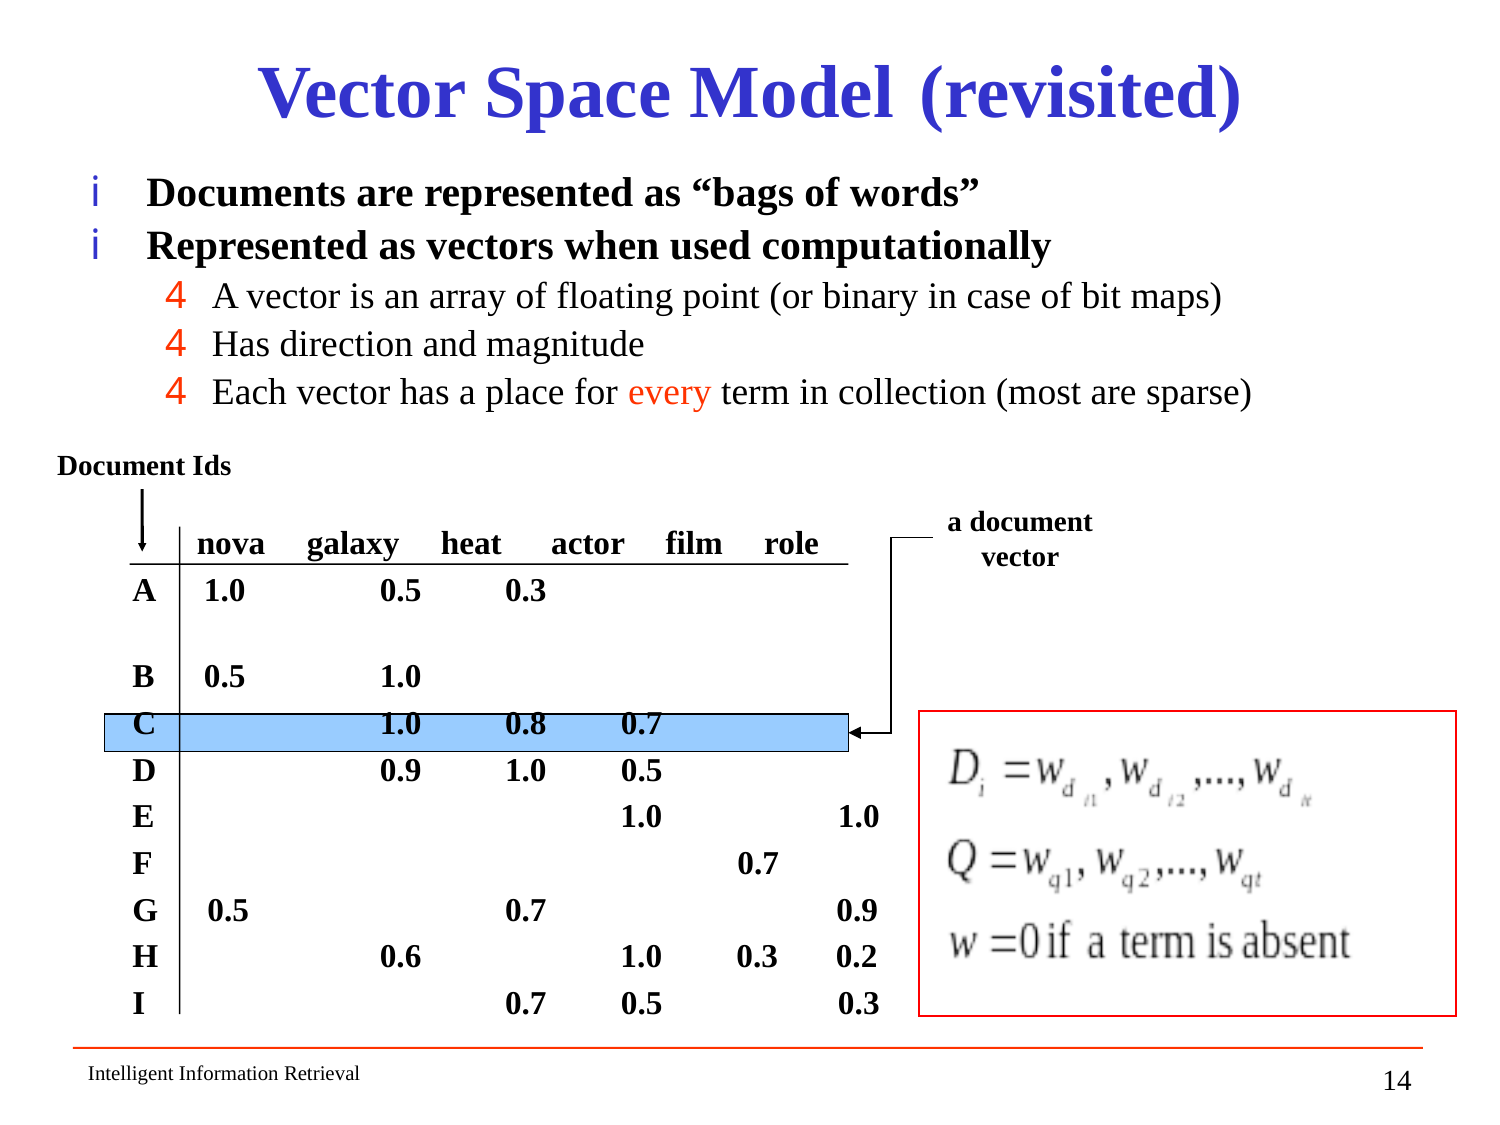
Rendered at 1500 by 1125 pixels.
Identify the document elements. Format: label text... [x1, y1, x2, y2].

footer Intelligent Information Retrieval [72, 1051, 636, 1090]
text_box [848, 537, 934, 734]
slide_number 14 [1114, 1053, 1428, 1092]
text_box [104, 714, 117, 752]
text_box [138, 489, 147, 552]
text_box [918, 710, 1457, 1016]
title Vector Space Model (revisited) [112, 37, 1388, 138]
text_box Document Ids [42, 439, 247, 489]
text_box nova galaxy heat actor film role A 1.0 0.5 0.3 B 0.5 1.0 C 1.0 0.8 0.7 D 0.9 1.0 0.5 E 1.0 1.0 F 0.7 G 0.5 0.7 0.9 H 0.6 1.0 0.3 0.2 I 0.7 0.5 0.3 [117, 514, 1068, 1052]
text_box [941, 737, 1451, 969]
text_box a document vector [932, 495, 1108, 580]
list Documents are represented as “bags of words” Represented as vectors when used computationally A vector is an array of floating point (or binary in case of bit maps) Has direction and magnitude Each vector has a place for every term in collection (most are sparse) [75, 162, 1400, 475]
